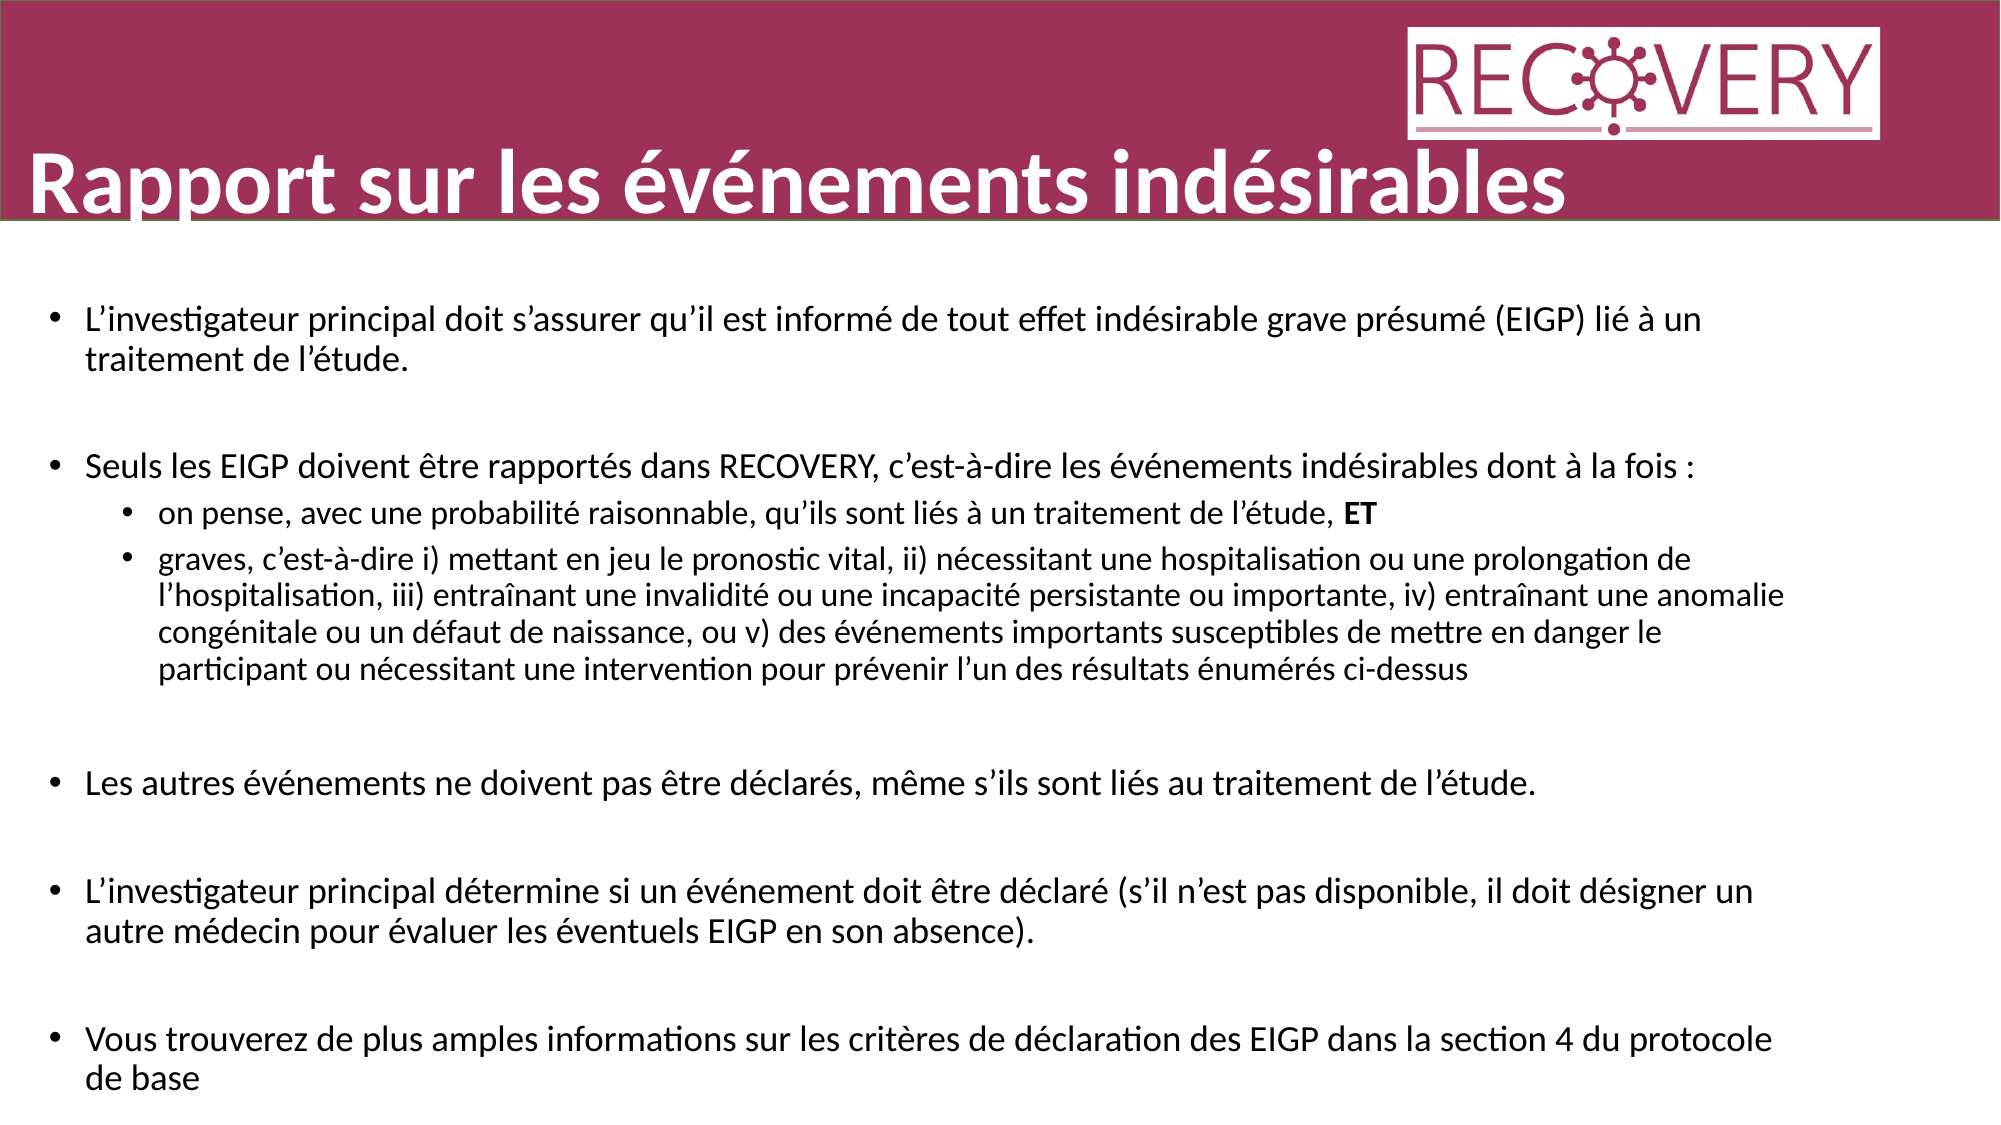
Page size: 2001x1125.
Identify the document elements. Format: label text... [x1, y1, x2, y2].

text_box Rapport sur les événements indésirables [13, 74, 1739, 293]
picture [1407, 27, 1881, 140]
list L’investigateur principal doit s’assurer qu’il est informé de tout effet indésirable grave présumé (EIGP) lié à un traitement de l’étude. Seuls les EIGP doivent être rapportés dans RECOVERY, c’est-à-dire les événements indésirables dont à la fois : on pense, avec une probabilité raisonnable, qu’ils sont liés à un traitement de l’étude, ET graves, c’est-à-dire i) mettant en jeu le pronostic vital, ii) nécessitant une hospitalisation ou une prolongation de l’hospitalisation, iii) entraînant une invalidité ou une incapacité persistante ou importante, iv) entraînant une anomalie congénitale ou un défaut de naissance, ou v) des événements importants susceptibles de mettre en danger le participant ou nécessitant une intervention pour prévenir l’un des résultats énumérés ci-dessus Les autres événements ne doivent pas être déclarés, même s’ils sont liés au traitement de l’étude. L’investigateur principal détermine si un événement doit être déclaré (s’il n’est pas disponible, il doit désigner un autre médecin pour évaluer les éventuels EIGP en son absence). Vous trouverez de plus amples informations sur les critères de déclaration des EIGP dans la section 4 du protocole de base [33, 292, 1810, 1122]
